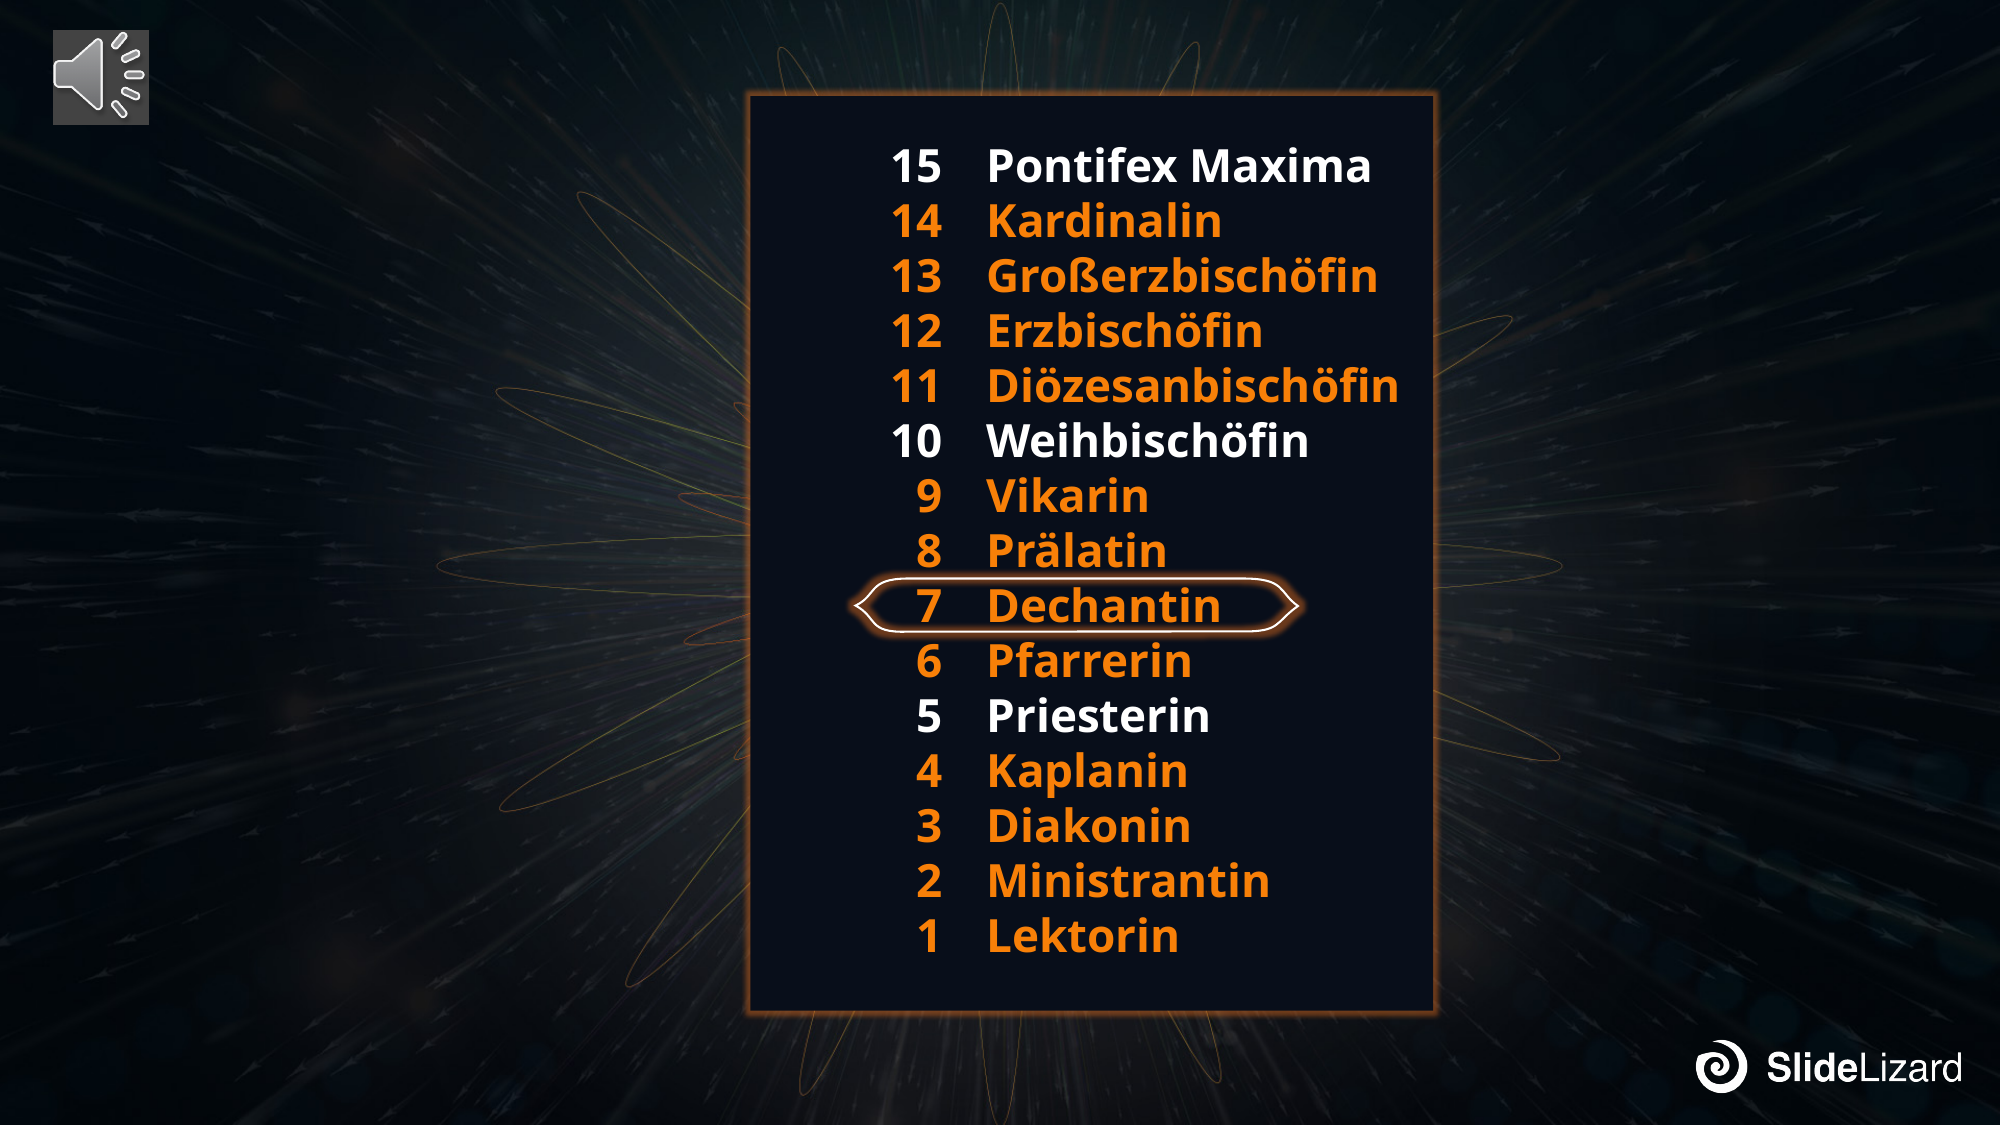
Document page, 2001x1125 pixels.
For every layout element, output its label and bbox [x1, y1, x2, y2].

text_box [750, 95, 1434, 1011]
picture [0, 0, 2000, 1125]
